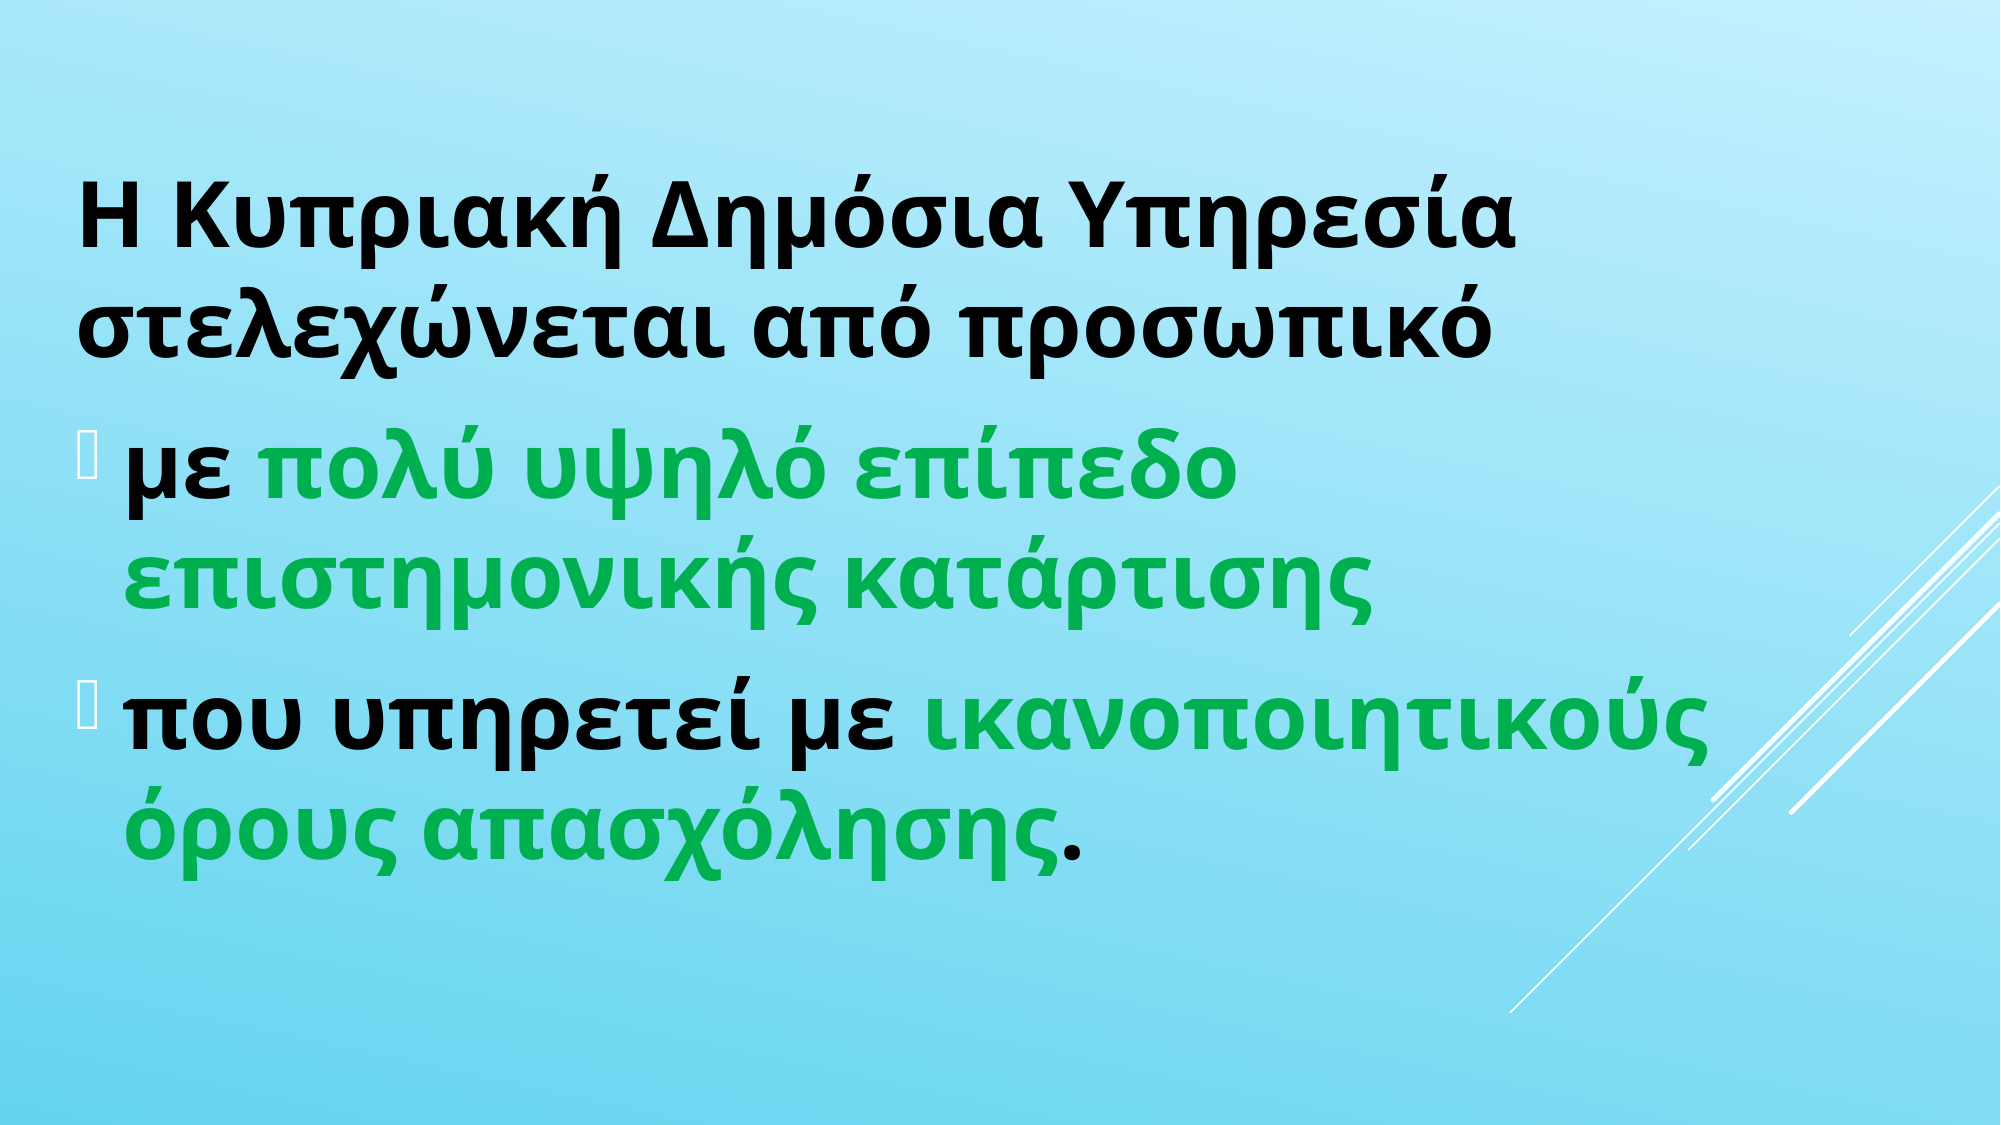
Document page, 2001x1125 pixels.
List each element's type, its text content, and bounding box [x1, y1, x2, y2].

list Η Κυπριακή Δημόσια Υπηρεσία στελεχώνεται από προσωπικό με πολύ υψηλό επίπεδο επιστημονικής κατάρτισης που υπηρετεί με ικανοποιητικούς όρους απασχόλησης. [60, 80, 1904, 954]
